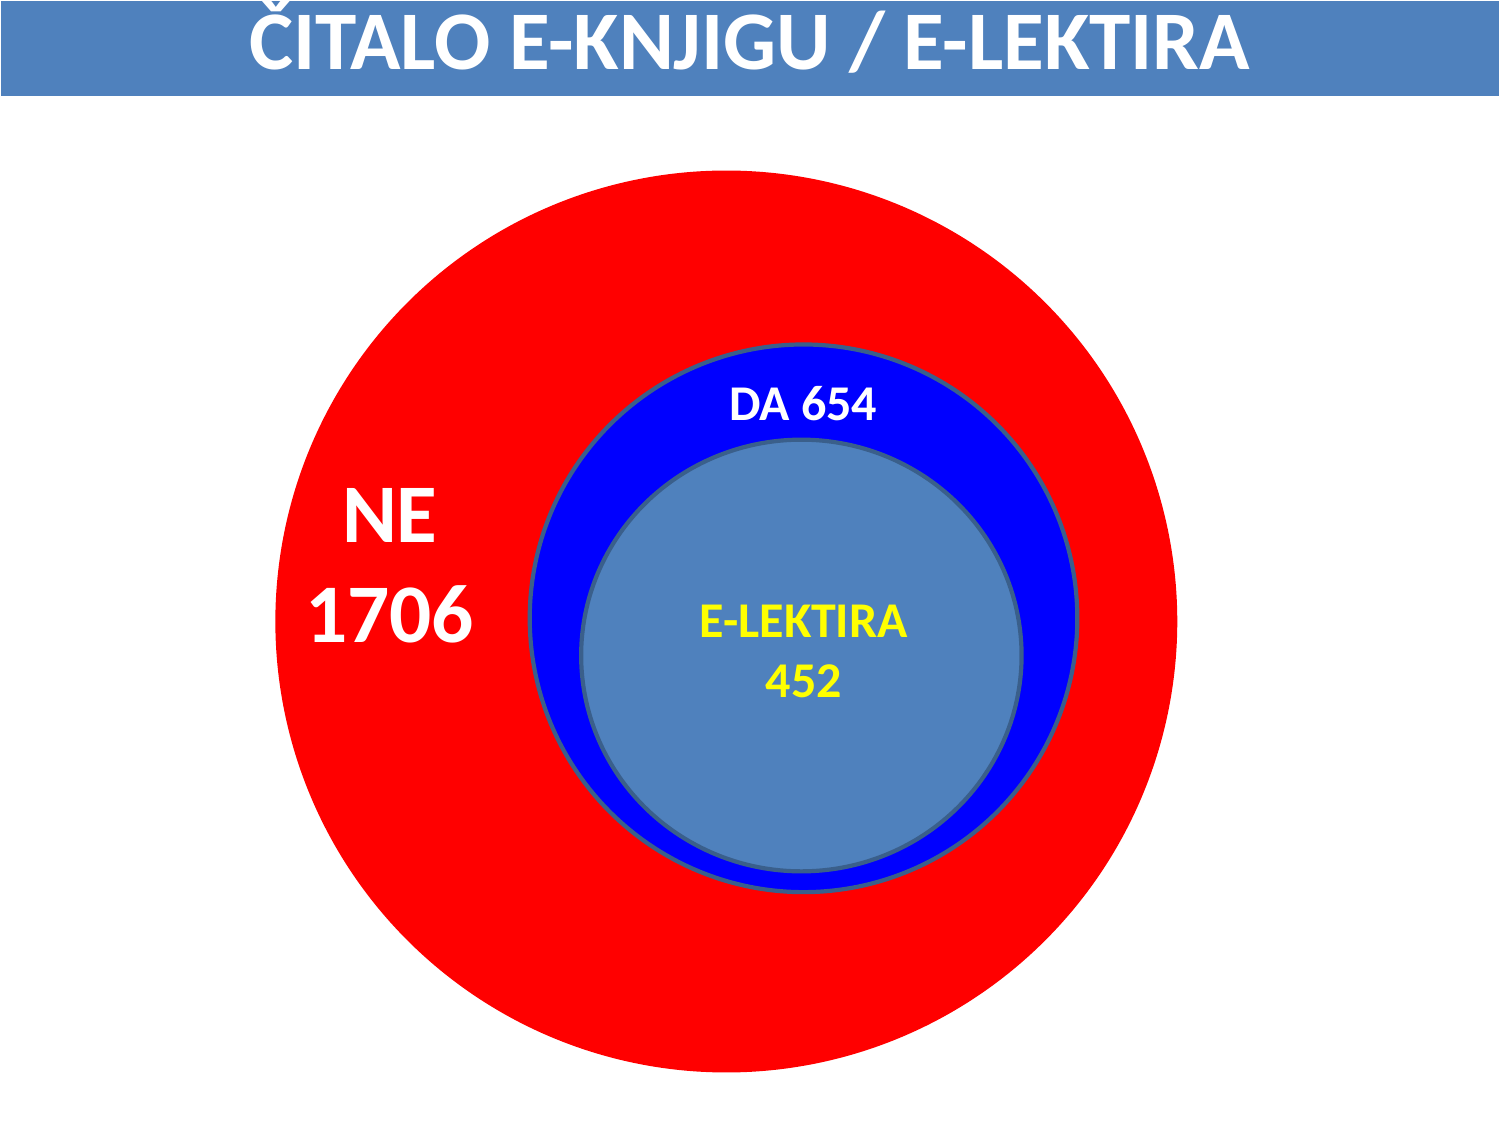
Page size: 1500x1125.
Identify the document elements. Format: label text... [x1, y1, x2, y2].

text_box [579, 439, 1024, 874]
text_box NE 1706 [290, 451, 489, 667]
text_box [275, 170, 1178, 1073]
table_header ČITALO E-KNJIGU / E-LEKTIRA [1, 1, 1499, 96]
text_box [527, 342, 1080, 895]
text_box DA 654 [714, 363, 893, 439]
text_box E-LEKTIRA 452 [684, 579, 923, 715]
